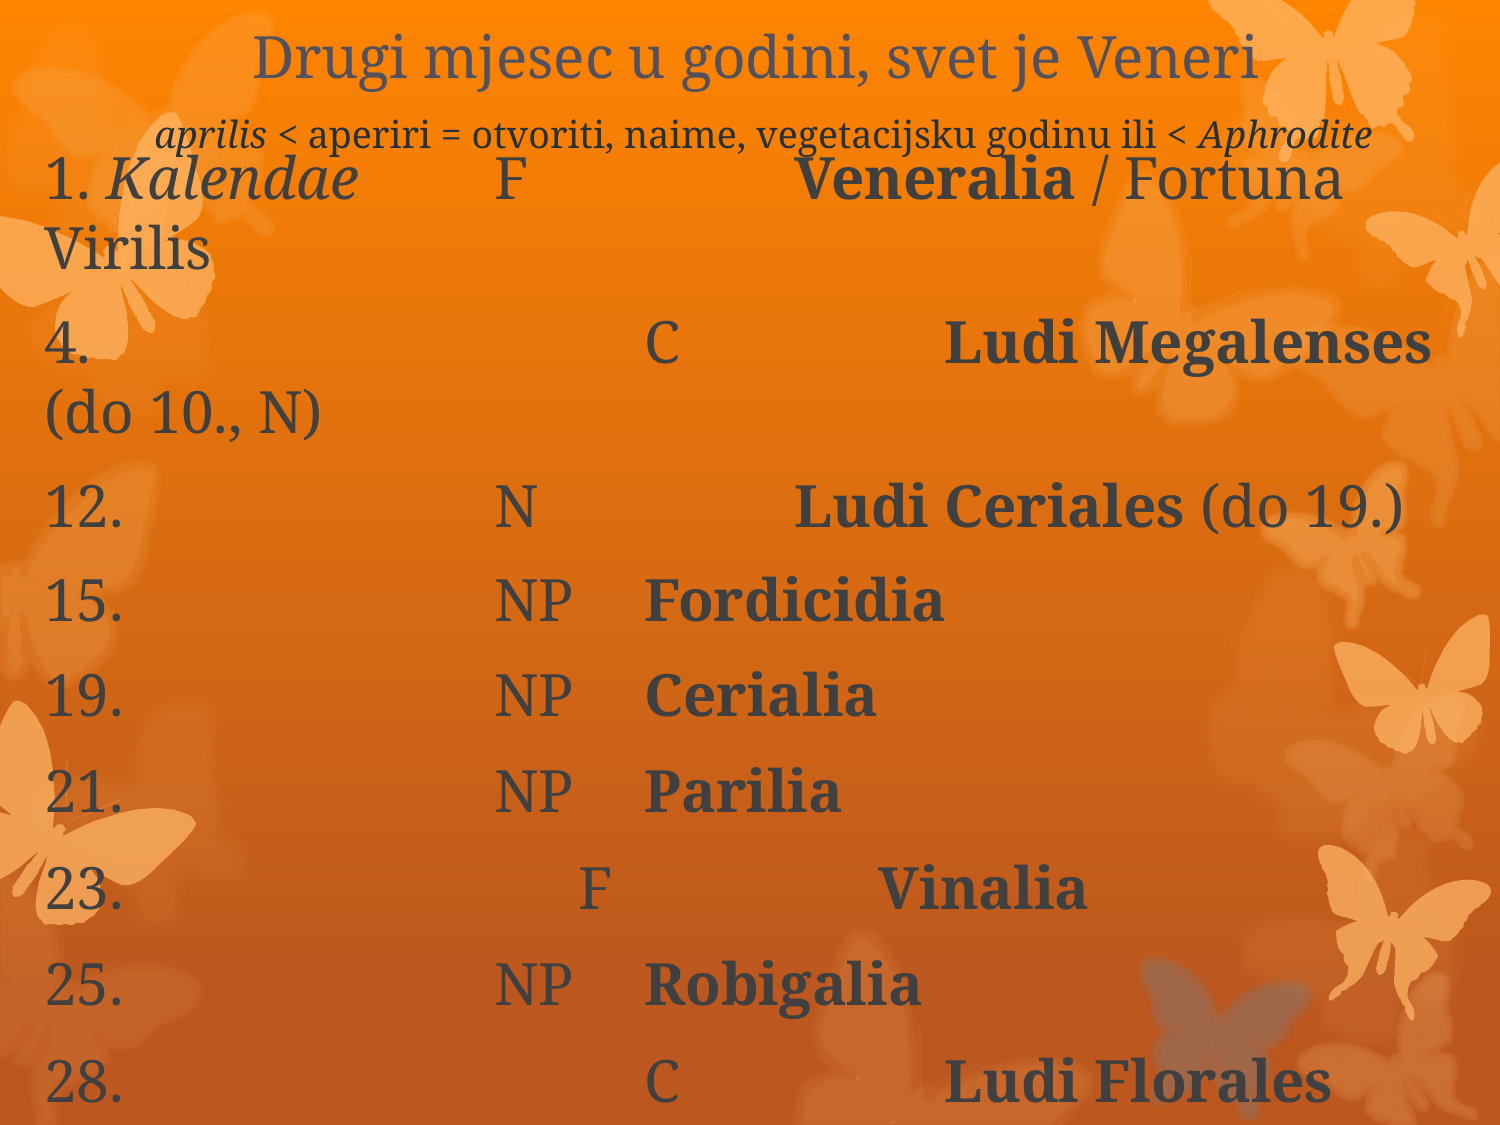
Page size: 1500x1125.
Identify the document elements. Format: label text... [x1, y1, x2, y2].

list 1. Kalendae F Veneralia / Fortuna Virilis 4. C Ludi Megalenses (do 10., N) 12. N Ludi Ceriales (do 19.) 15. NP Fordicidia 19. NP Cerialia 21. NP Parilia F Vinalia 25. NP Robigalia 28. C Ludi Florales [29, 149, 1500, 1106]
title Drugi mjesec u godini, svet je Veneri aprilis < aperiri = otvoriti, naime, vegetacijsku godinu ili < Aphrodite [53, 19, 1459, 149]
